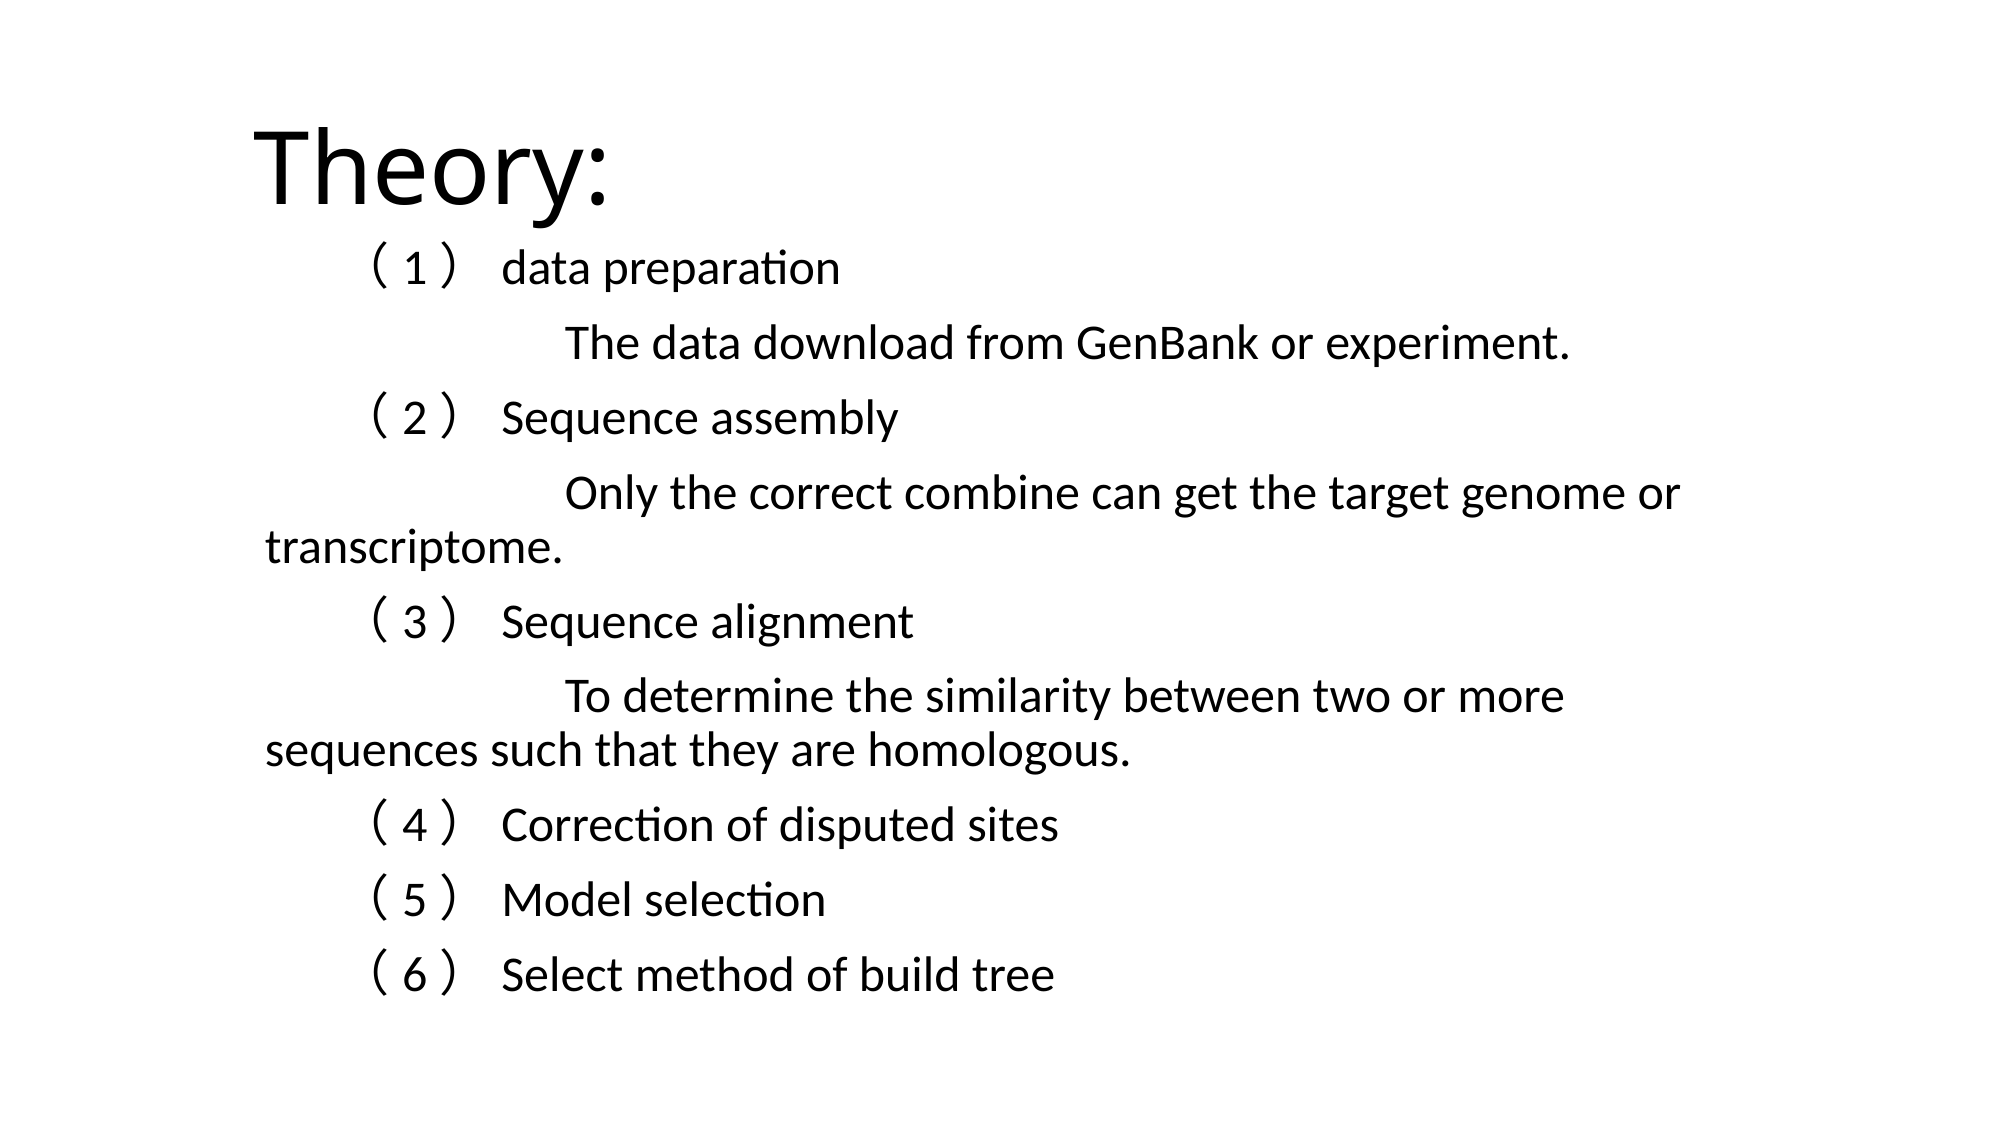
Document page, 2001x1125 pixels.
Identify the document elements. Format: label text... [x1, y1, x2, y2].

title Theory: [238, 109, 1739, 235]
subtitle （1）data preparation The data download from GenBank or experiment. （2）Sequence assembly Only the correct combine can get the target genome or transcriptome. （3）Sequence alignment To determine the similarity between two or more sequences such that they are homologous. （4）Correction of disputed sites （5）Model selection （6）Select method of build tree [249, 234, 1750, 1046]
